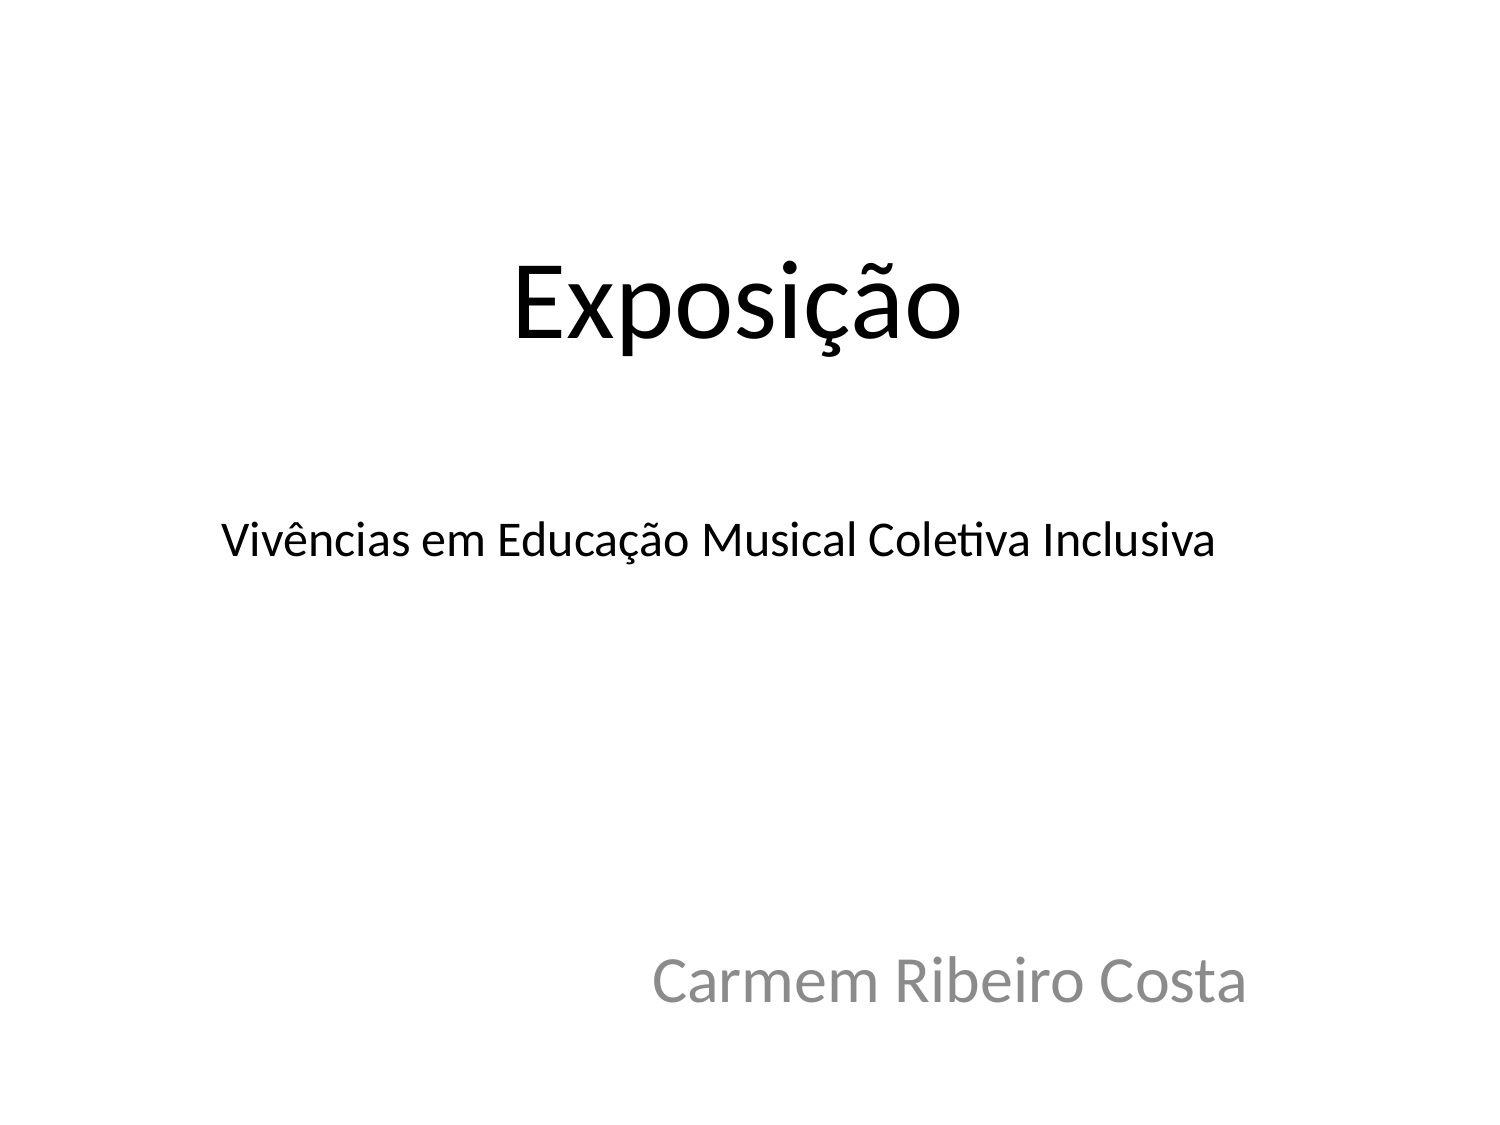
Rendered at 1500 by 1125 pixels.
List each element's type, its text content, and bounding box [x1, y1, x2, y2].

title Exposição [100, 172, 1376, 414]
text_box Vivências em Educação Musical Coletiva Inclusiva [206, 498, 1500, 574]
subtitle Carmem Ribeiro Costa [501, 928, 1399, 1024]
